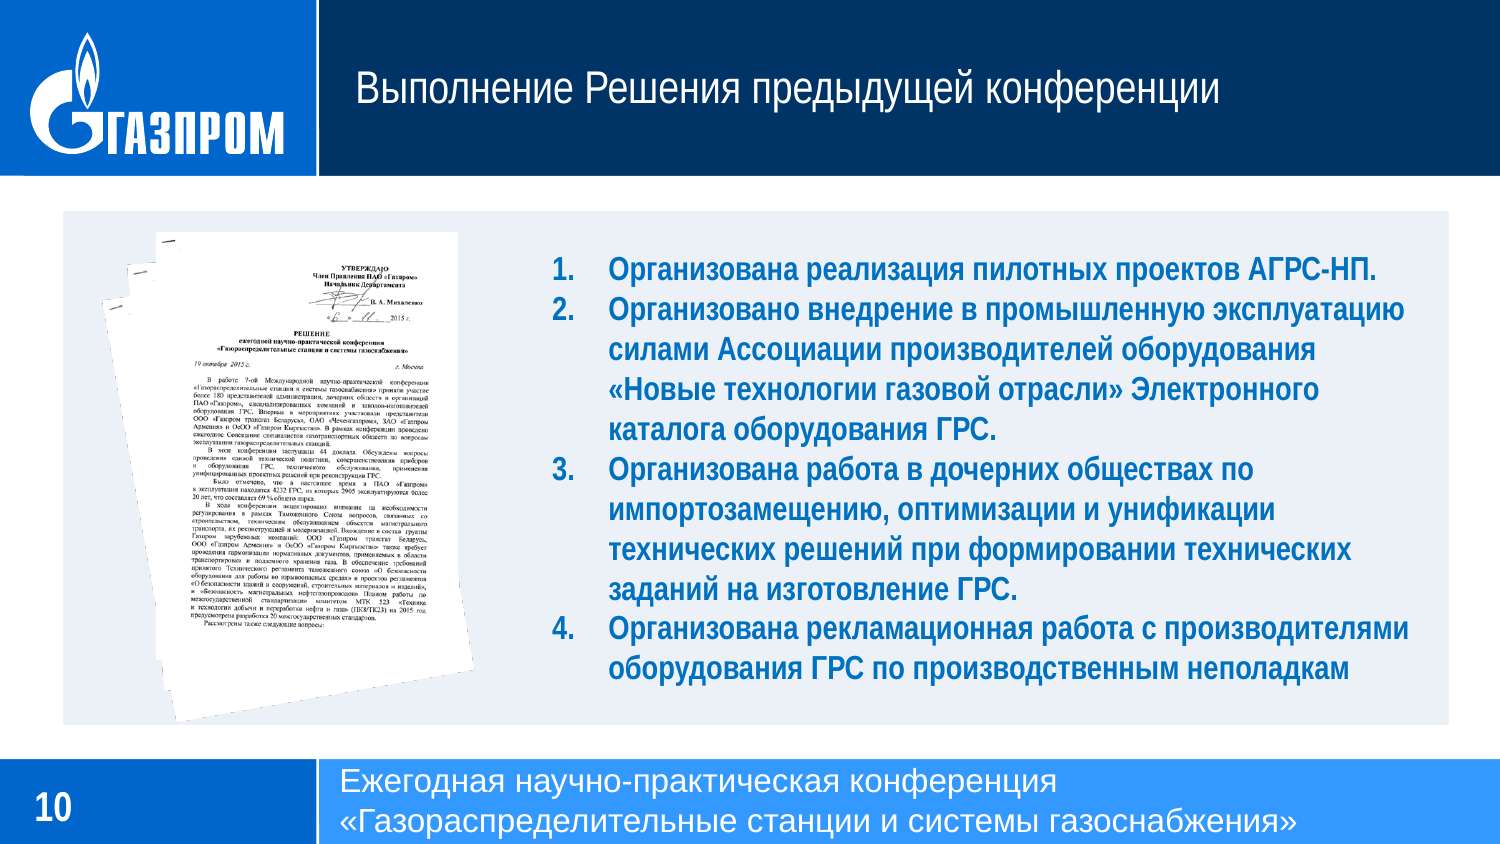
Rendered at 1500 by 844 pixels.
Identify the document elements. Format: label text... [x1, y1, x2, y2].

picture [100, 232, 475, 724]
text_box Ежегодная научно-практическая конференция «Газораспределительные станции и системы газоснабжения» [324, 752, 1435, 844]
text_box [63, 211, 1449, 725]
text_box Выполнение Решения предыдущей конференции [340, 49, 1483, 120]
text_box Организована реализация пилотных проектов АГРС-НП. Организовано внедрение в промышленную эксплуатацию силами Ассоциации производителей оборудования «Новые технологии газовой отрасли» Электронного каталога оборудования ГРС. Организована работа в дочерних обществах по импортозамещению, оптимизации и унификации технических решений при формировании технических заданий на изготовление ГРС. Организована рекламационная работа с производителями оборудования ГРС по производственным неполадкам [537, 239, 1447, 694]
